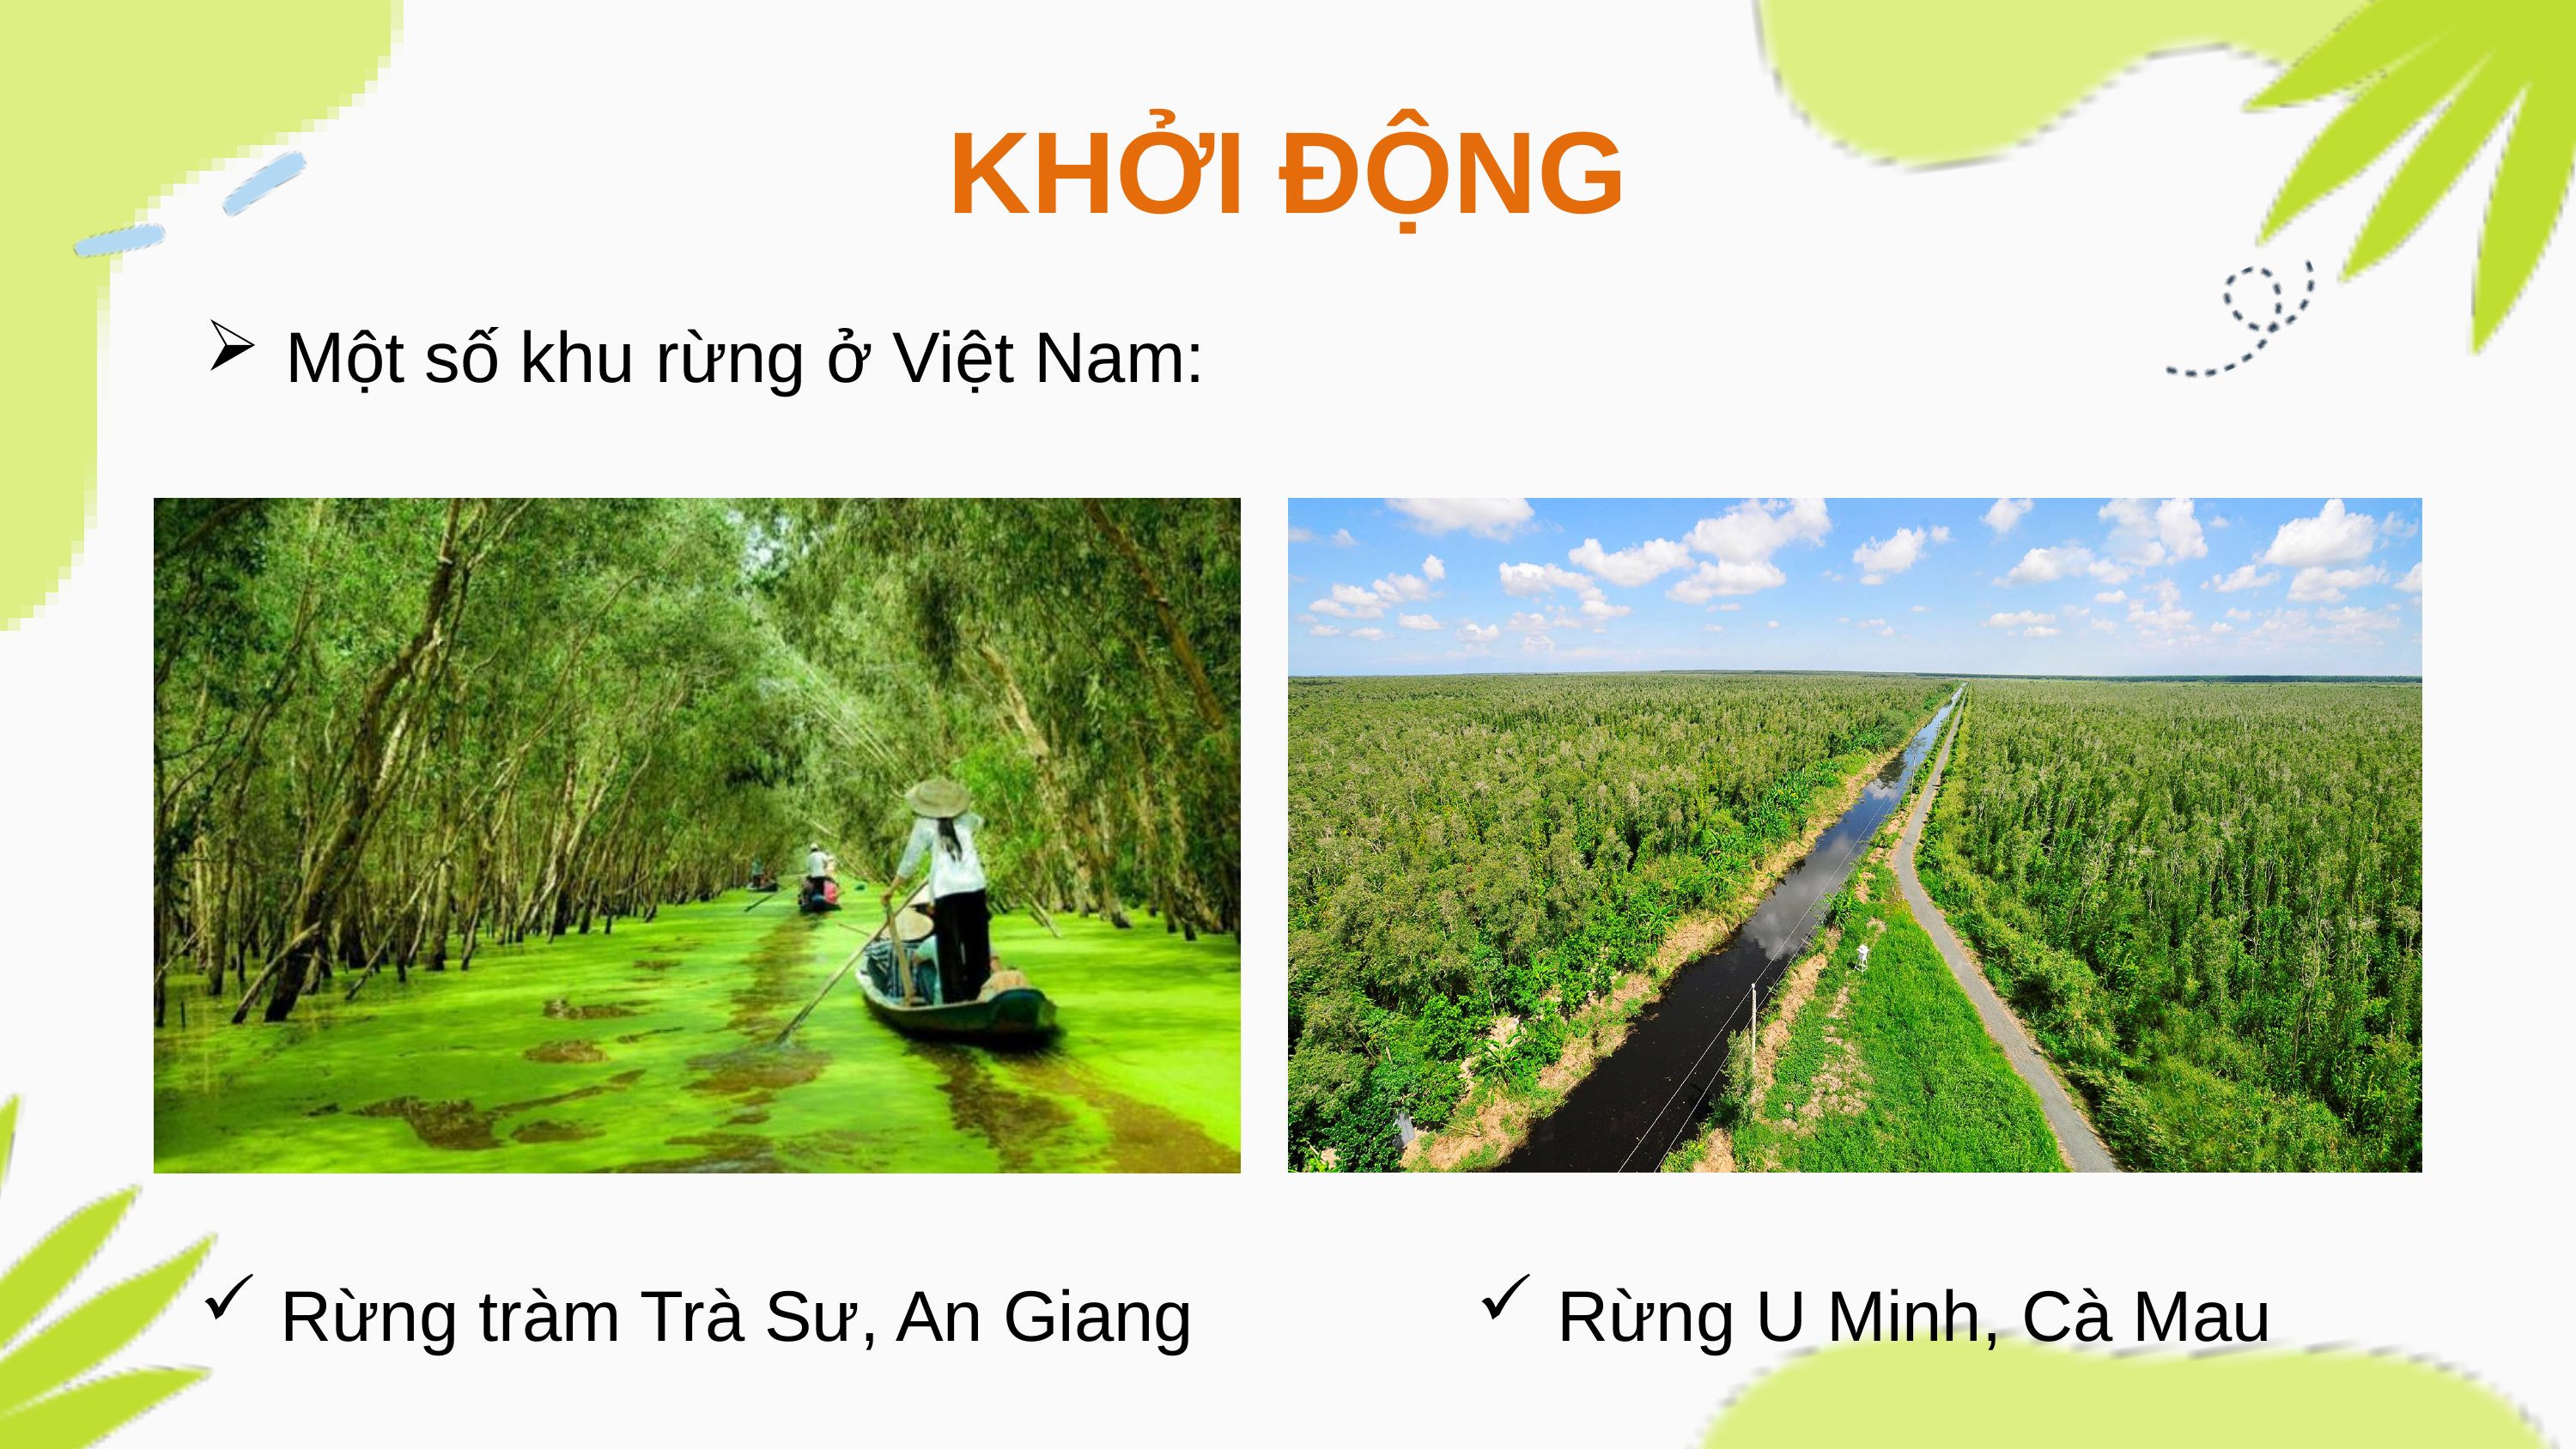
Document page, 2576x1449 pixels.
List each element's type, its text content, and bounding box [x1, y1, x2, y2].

text_box Rừng U Minh, Cà Mau [1283, 1263, 2465, 1362]
text_box Một số khu rừng ở Việt Nam: [432, 304, 1631, 403]
text_box Rừng tràm Trà Sư, An Giang [228, 1263, 1271, 1362]
picture [1287, 498, 2423, 1173]
picture [1709, 0, 2576, 408]
text_box KHỞI ĐỘNG [497, 94, 2079, 237]
picture [1391, 1228, 2576, 1449]
picture [0, 0, 1241, 1449]
